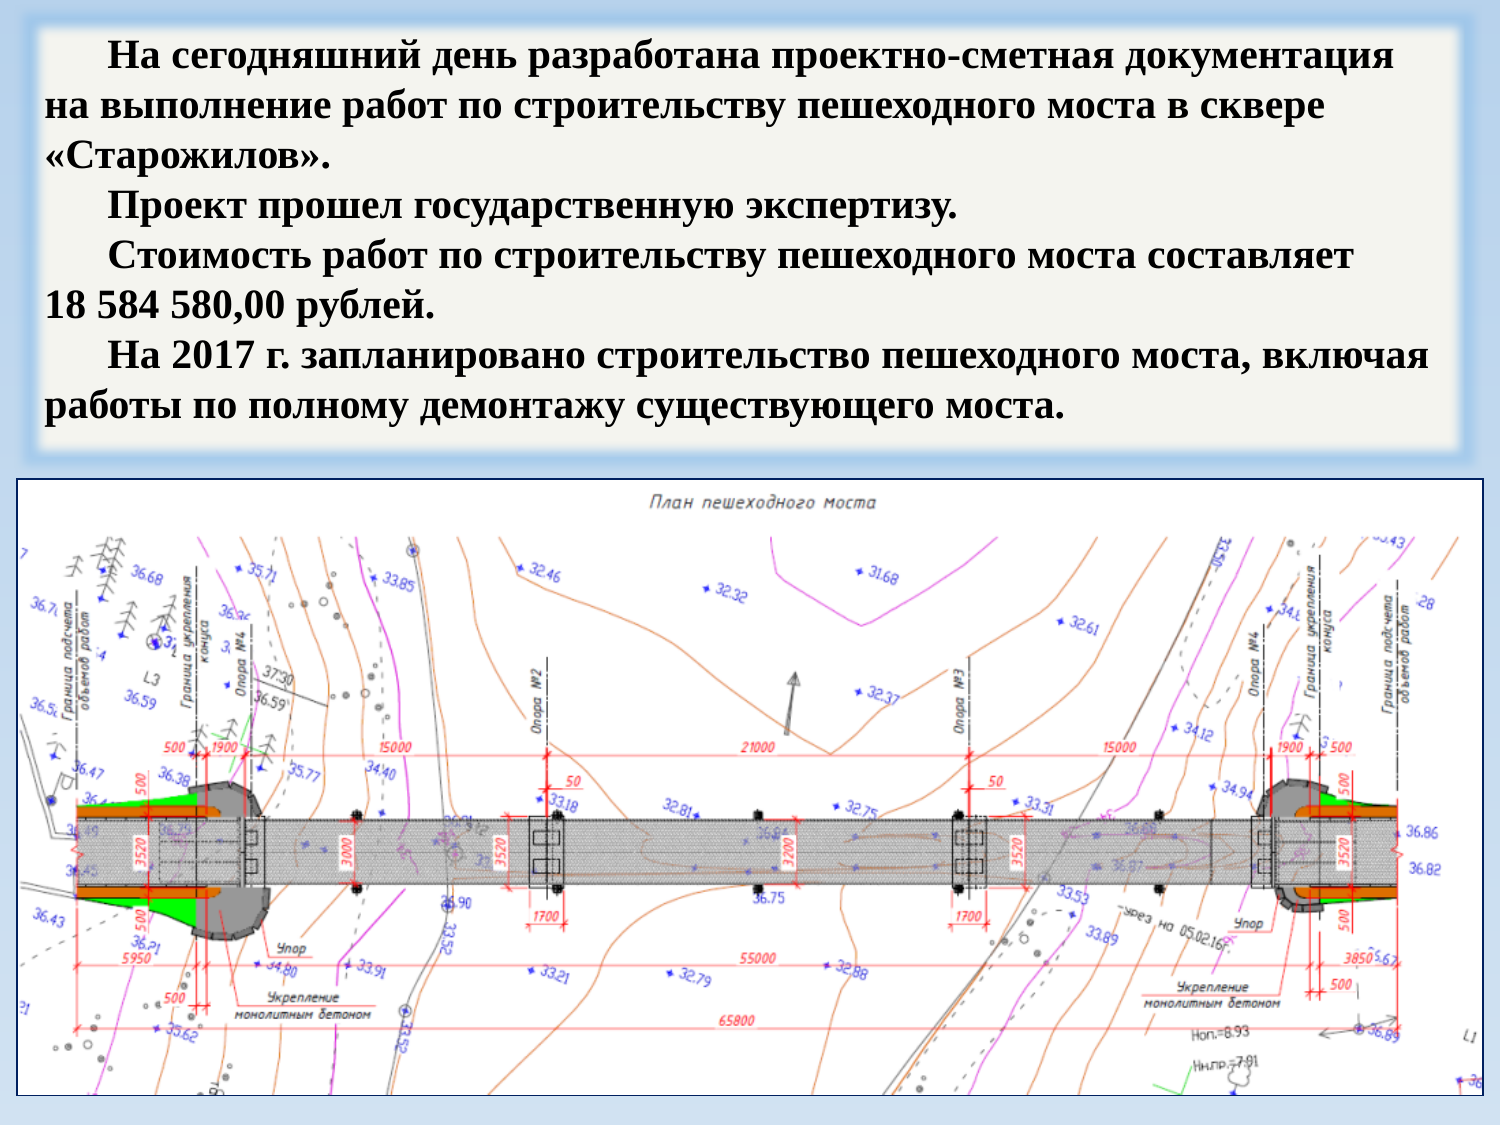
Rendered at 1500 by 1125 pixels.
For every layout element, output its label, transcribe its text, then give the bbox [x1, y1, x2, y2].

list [17, 479, 1483, 1096]
text_box На сегодняшний день разработана проектно-сметная документация на выполнение работ по строительству пешеходного моста в сквере «Старожилов». Проект прошел государственную экспертизу. Стоимость работ по строительству пешеходного моста составляет 18 584 580,00 рублей. На 2017 г. запланировано строительство пешеходного моста, включая работы по полному демонтажу существующего моста. [47, 36, 1450, 442]
